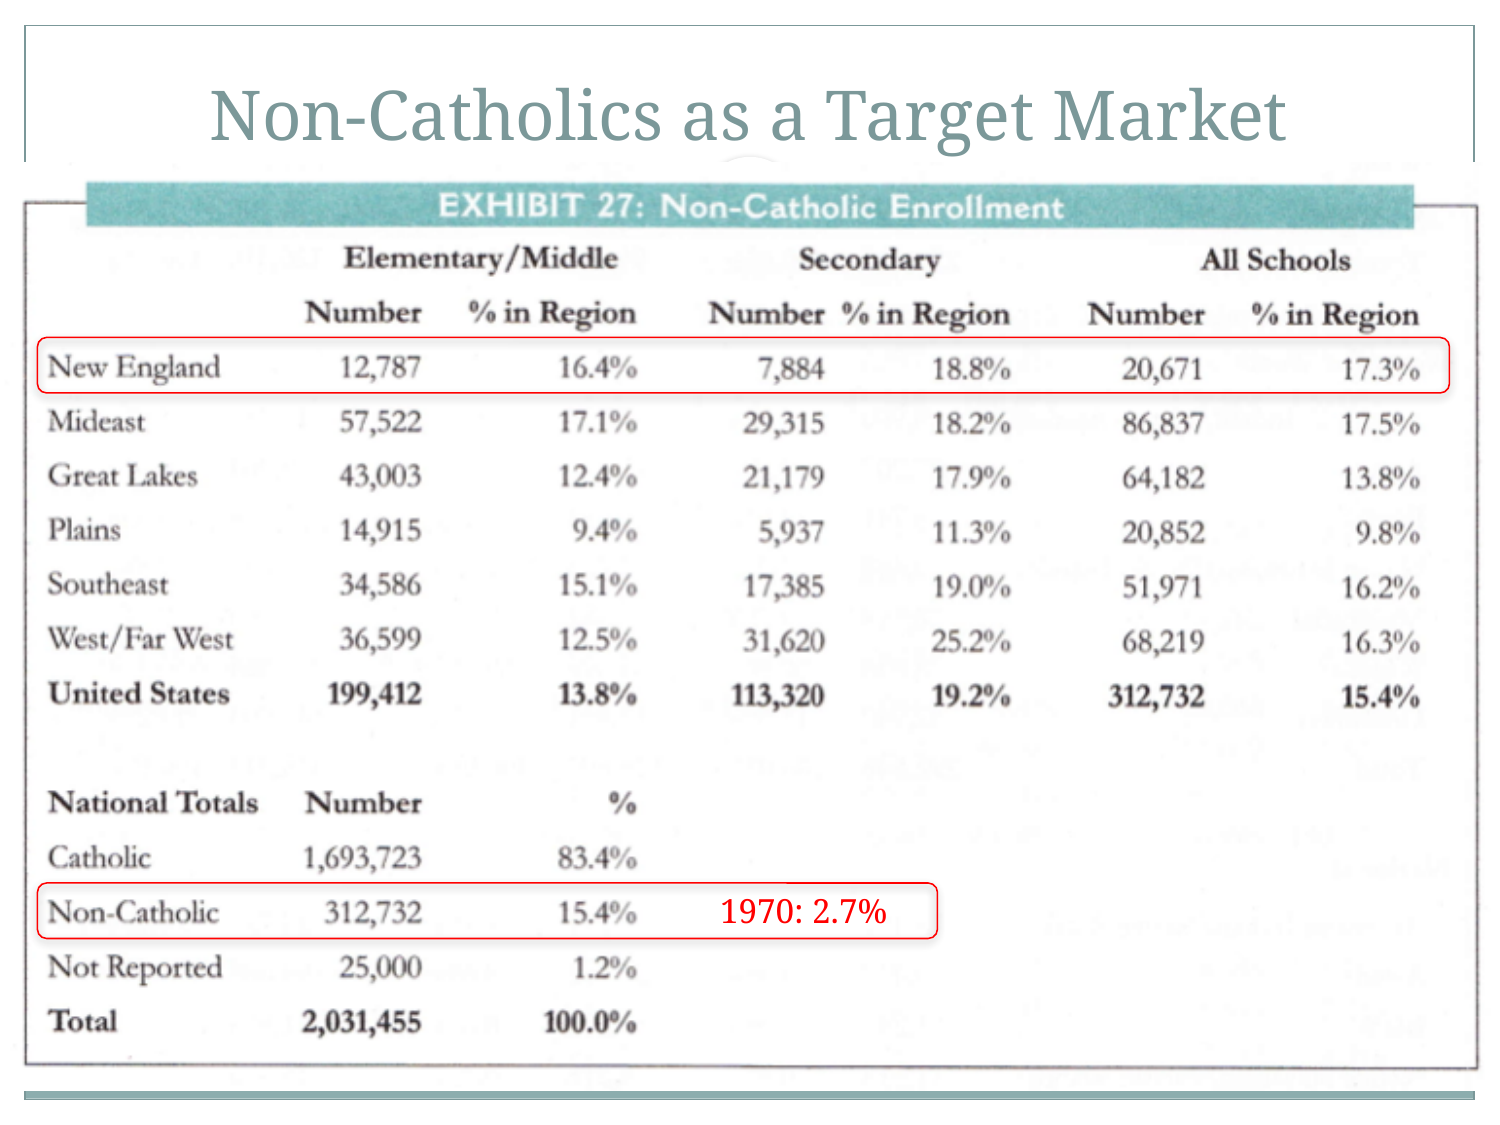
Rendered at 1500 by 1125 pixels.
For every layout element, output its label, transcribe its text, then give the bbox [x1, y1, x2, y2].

title Non-Catholics as a Target Market [49, 37, 1450, 160]
picture [0, 162, 1500, 1091]
